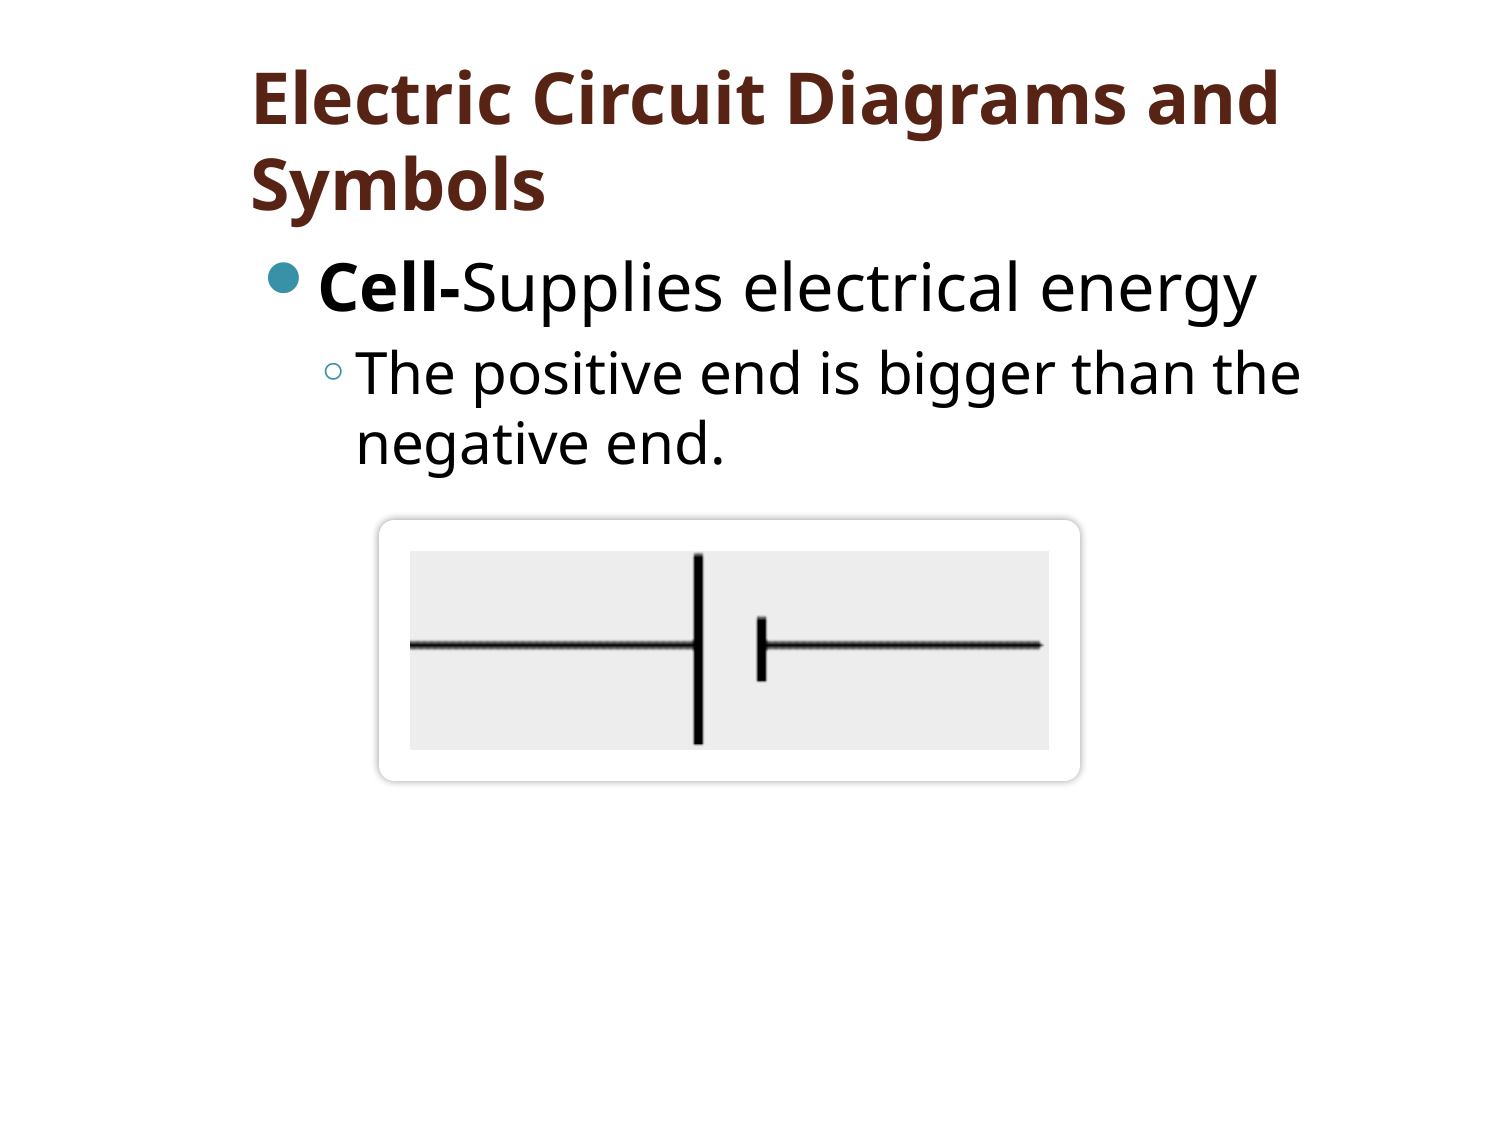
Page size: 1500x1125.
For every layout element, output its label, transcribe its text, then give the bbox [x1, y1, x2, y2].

title Electric Circuit Diagrams and Symbols [235, 45, 1466, 233]
picture [409, 550, 1049, 751]
list Cell-Supplies electrical energy The positive end is bigger than the negative end. [235, 237, 1466, 1025]
